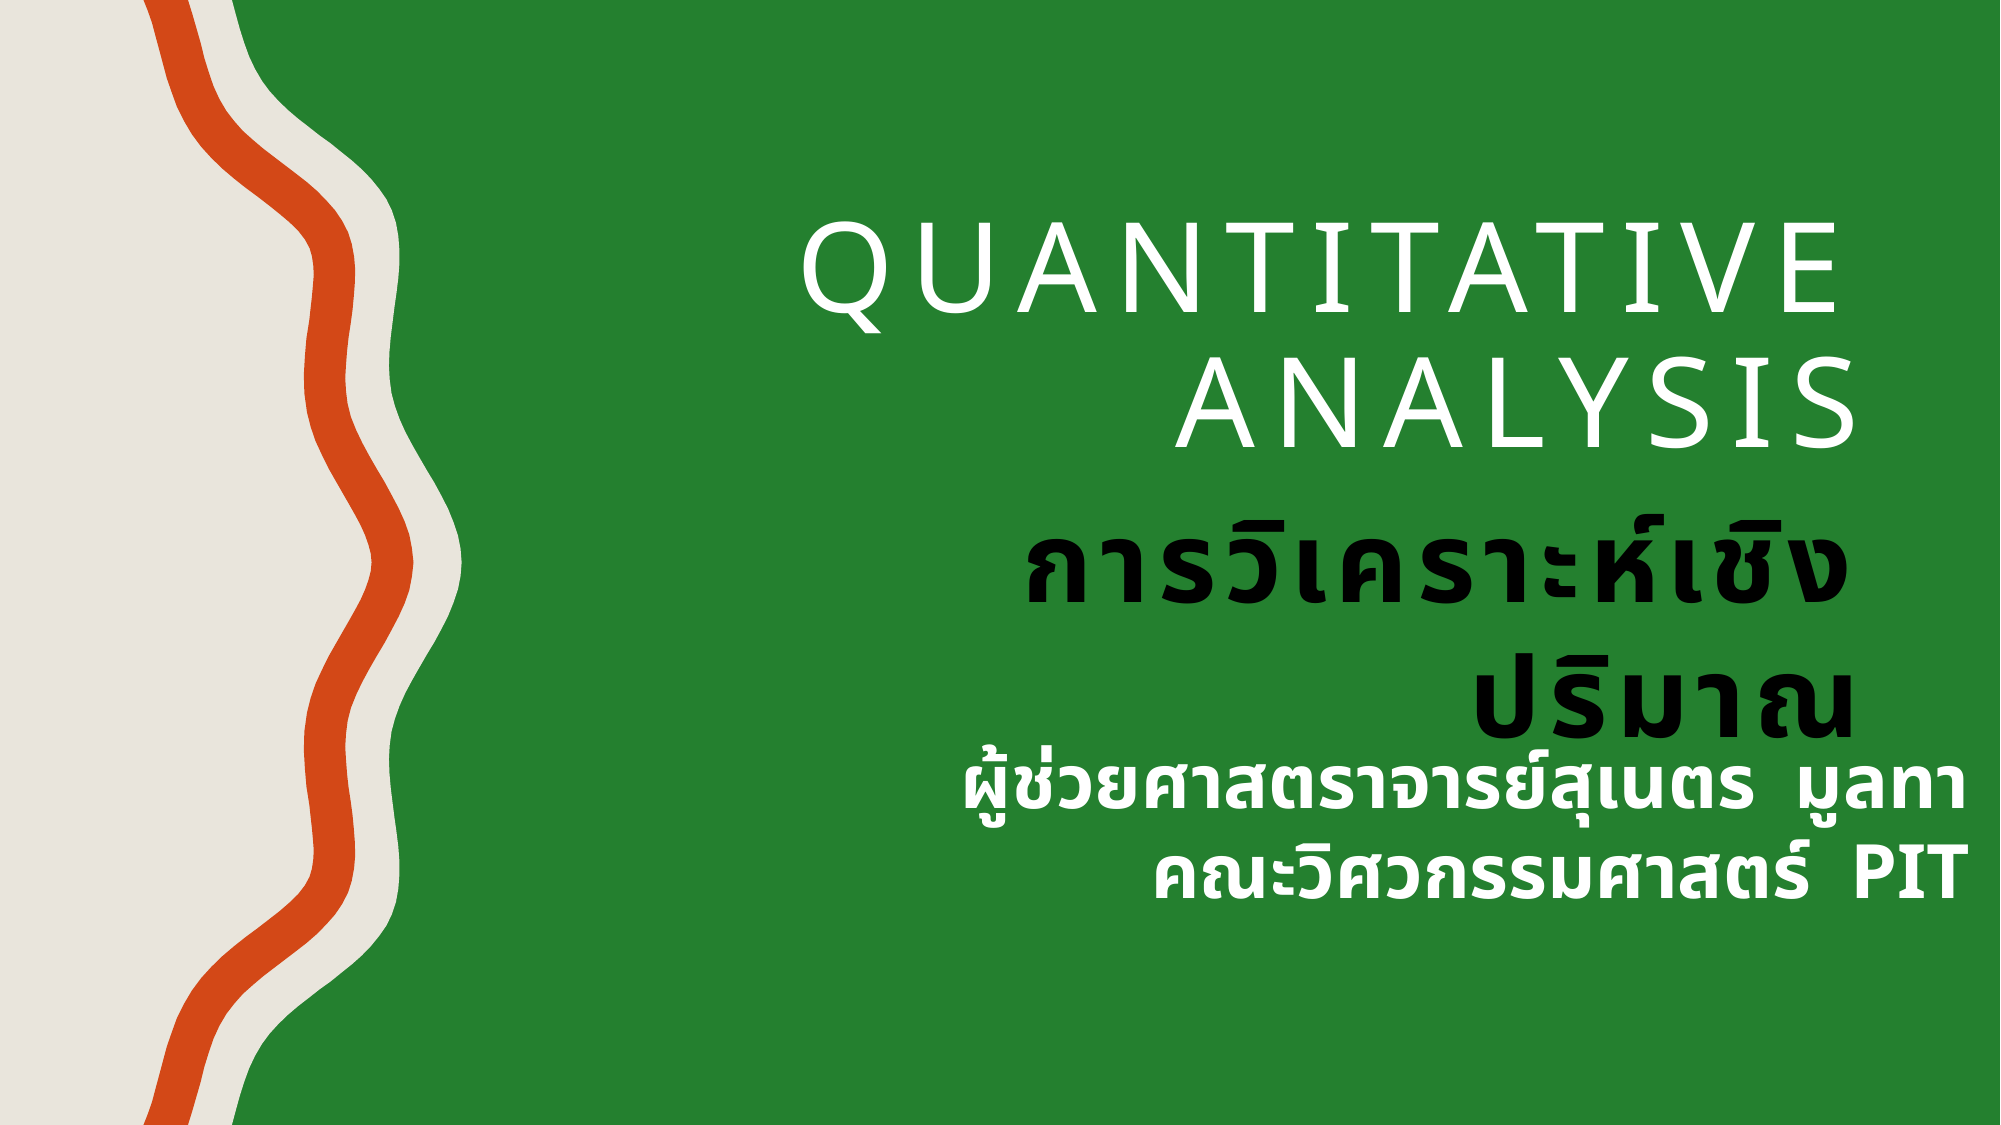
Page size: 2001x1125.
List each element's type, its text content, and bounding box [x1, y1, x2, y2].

list การวิเคราะห์เชิงปริมาณ [670, 482, 1875, 639]
title Quantitative analysis [531, 176, 1875, 483]
text_box ผู้ช่วยศาสตราจารย์สุเนตร มูลทา คณะวิศวกรรมศาสตร์ PIT [945, 726, 1985, 922]
